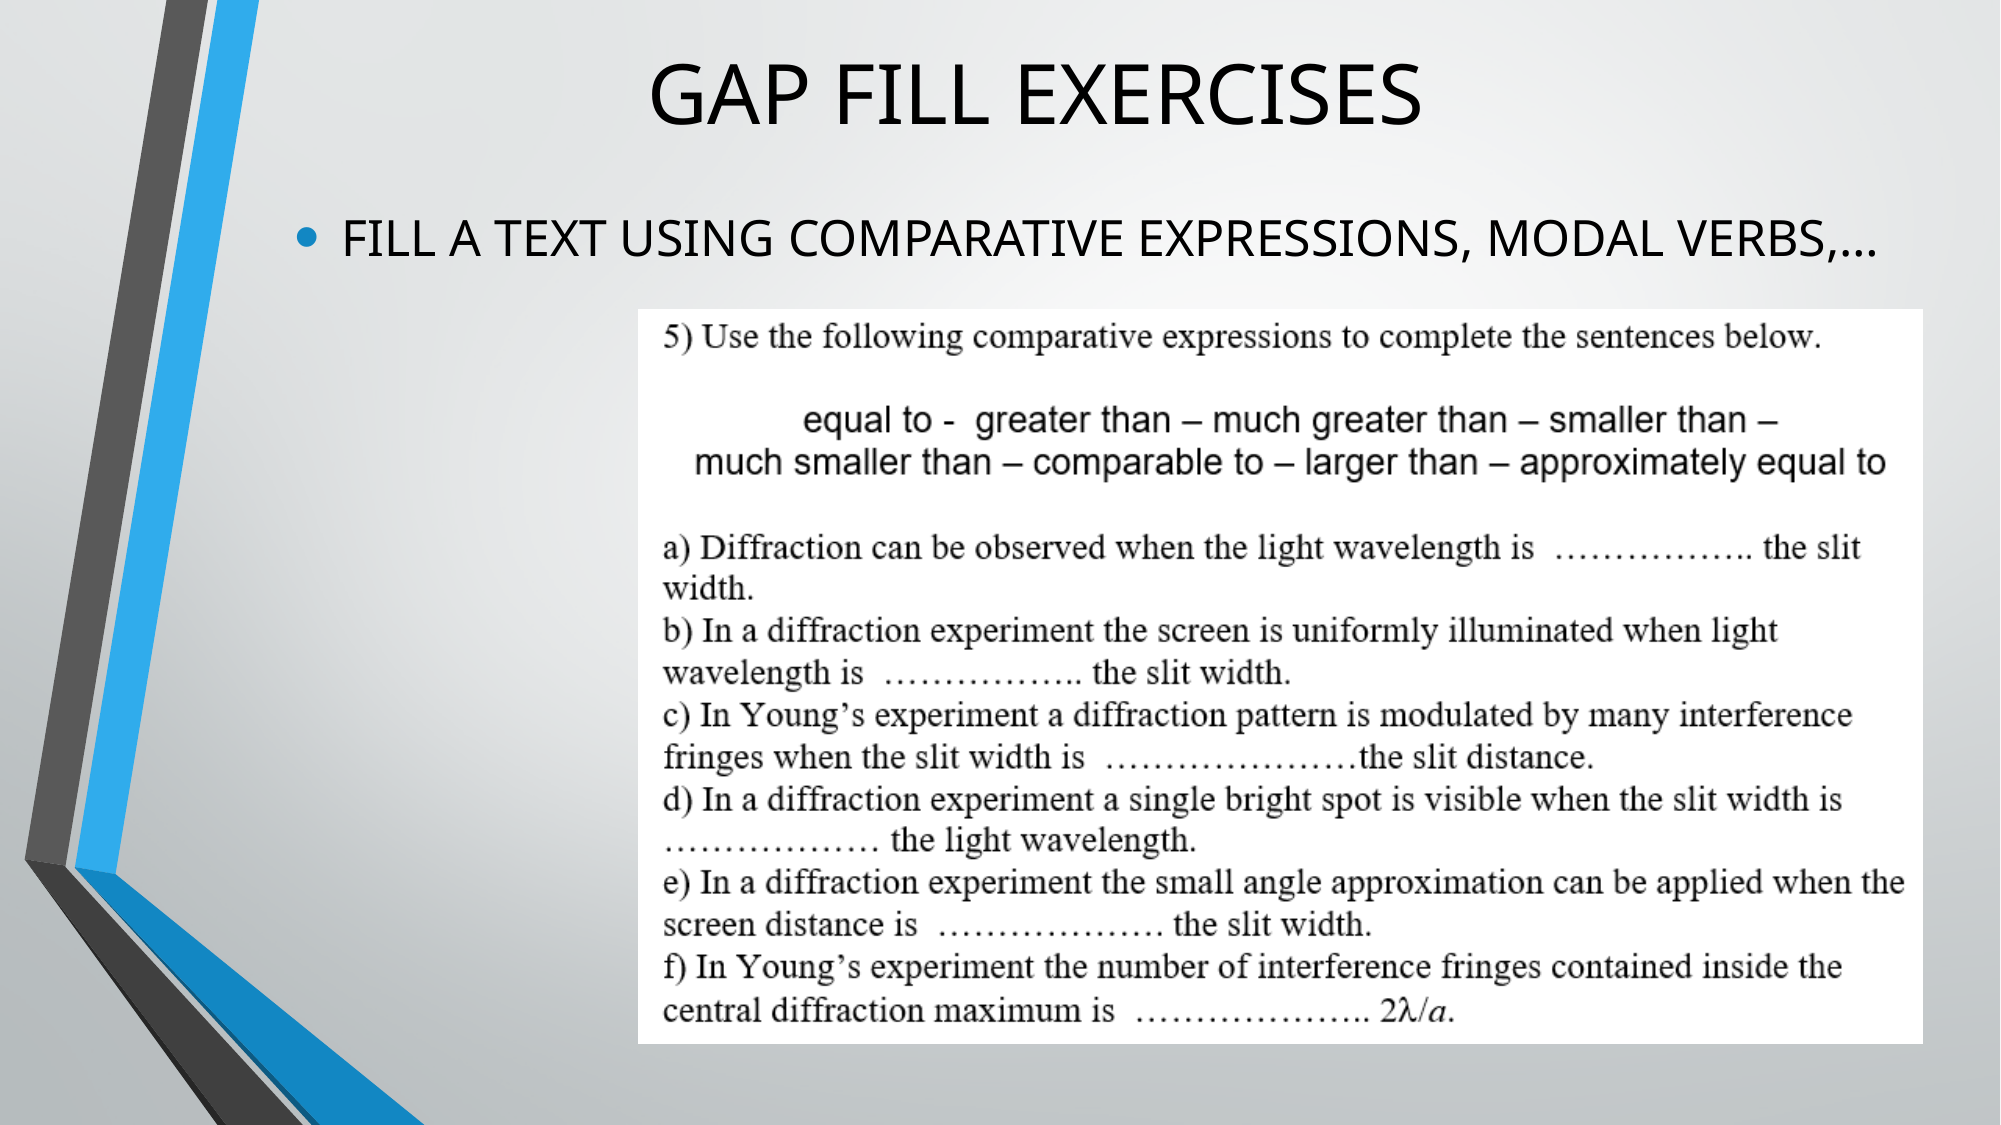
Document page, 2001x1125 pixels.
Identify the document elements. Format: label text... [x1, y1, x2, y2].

picture [638, 309, 1923, 1045]
title GAP FILL EXERCISES [214, 20, 1859, 163]
list FILL A TEXT USING COMPARATIVE EXPRESSIONS, MODAL VERBS,… [279, 162, 1923, 310]
